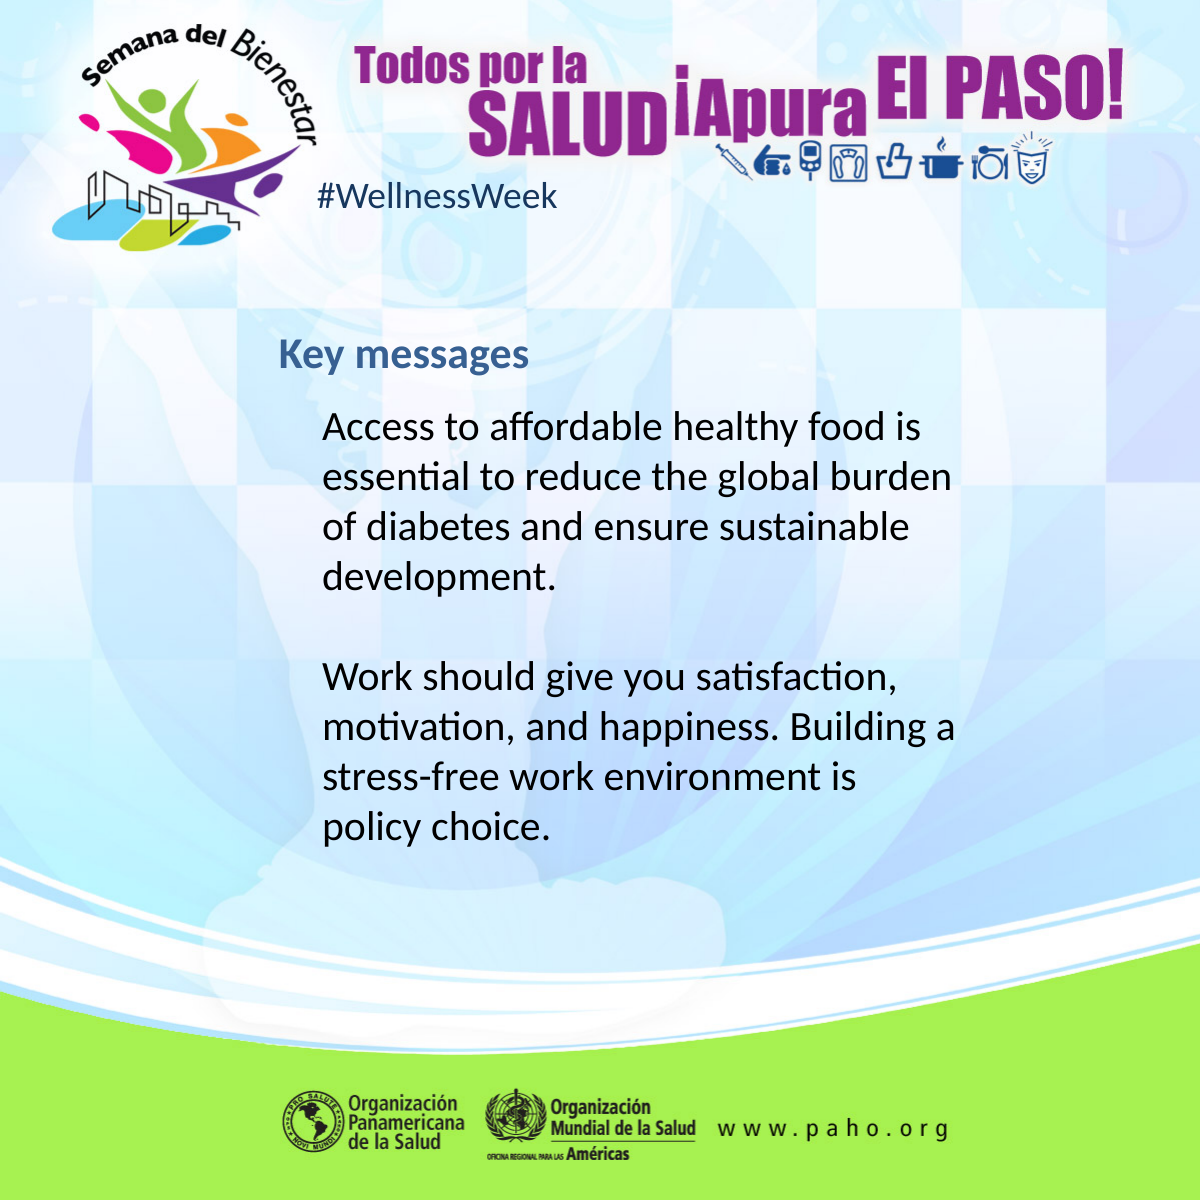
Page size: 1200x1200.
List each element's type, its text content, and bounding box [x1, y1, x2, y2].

picture [0, 0, 1200, 1200]
subtitle Key messages [264, 317, 1128, 386]
text_box #WellnessWeek [302, 163, 573, 224]
title Access to affordable healthy food is essential to reduce the global burden of diabetes and ensure sustainable development. Work should give you satisfaction, motivation, and happiness. Building a stress-free work environment is policy choice. [307, 391, 976, 465]
